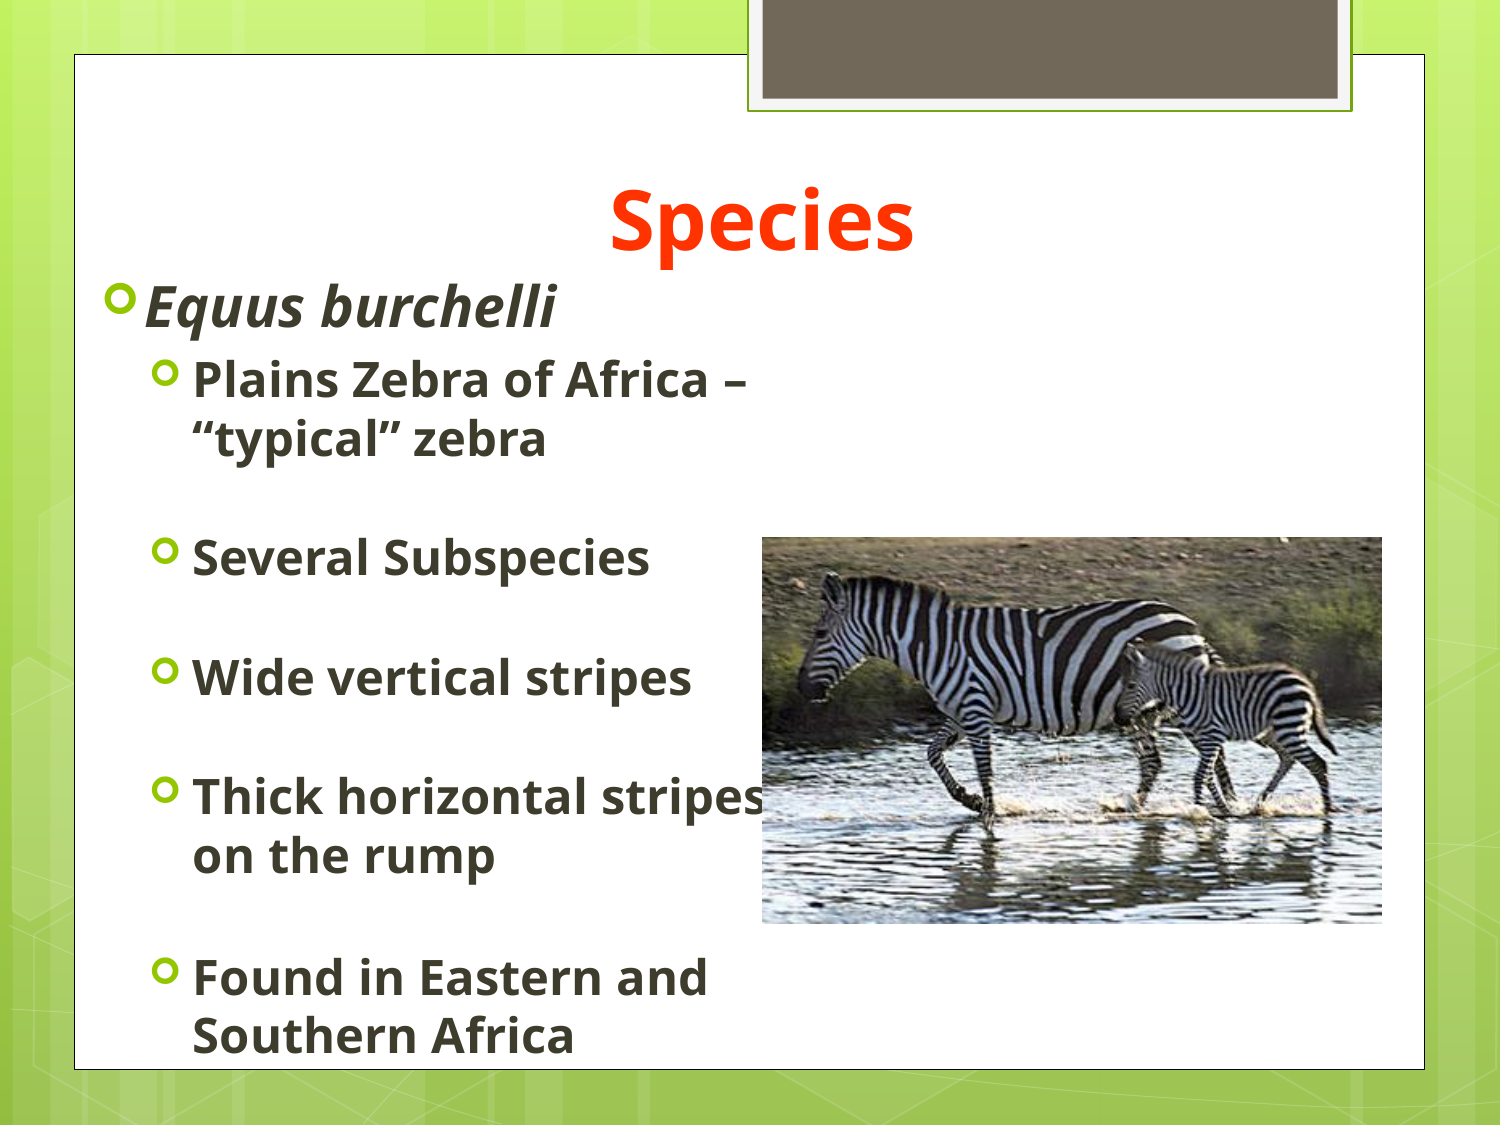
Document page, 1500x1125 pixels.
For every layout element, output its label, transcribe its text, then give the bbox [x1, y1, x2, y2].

picture [762, 537, 1382, 924]
title Species [186, 137, 1339, 275]
list Equus burchelli Plains Zebra of Africa – “typical” zebra Several Subspecies Wide vertical stripes Thick horizontal stripes on the rump Found in Eastern and Southern Africa [75, 262, 788, 1075]
